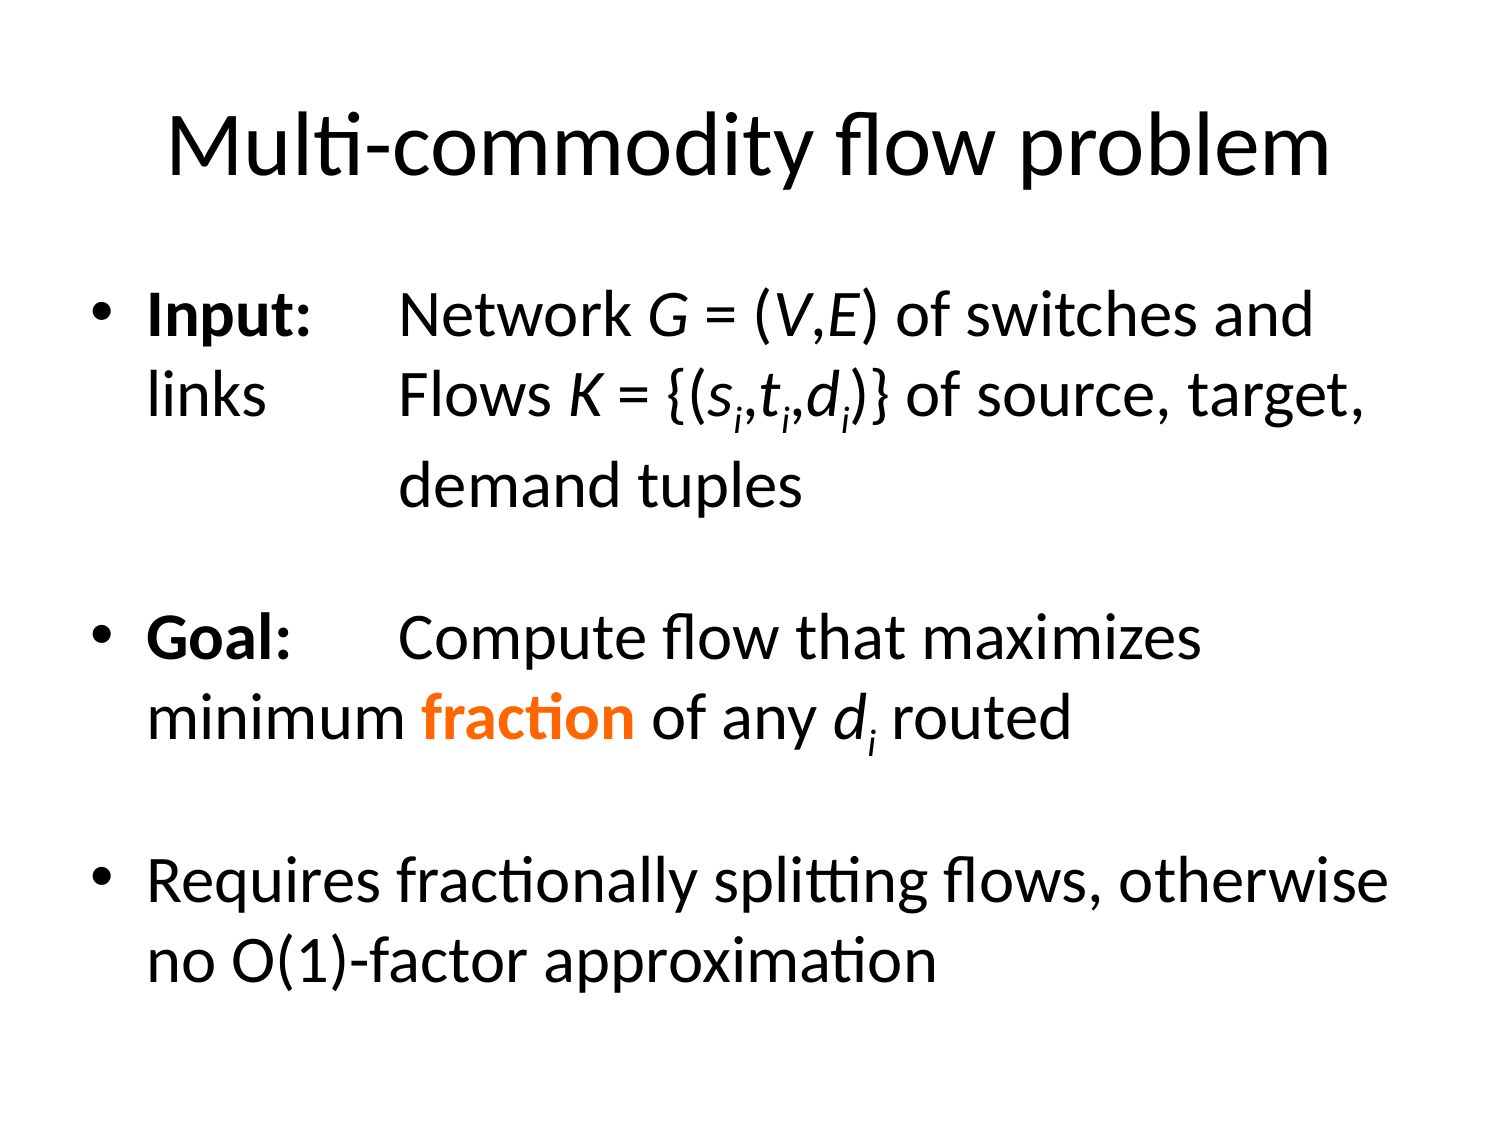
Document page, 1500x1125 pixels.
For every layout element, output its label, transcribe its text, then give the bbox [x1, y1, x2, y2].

list Input: Network G = (V,E) of switches and links Flows K = {(si,ti,di)} of source, target, demand tuples Goal: Compute flow that maximizes minimum fraction of any di routed Requires fractionally splitting flows, otherwise no O(1)-factor approximation [75, 262, 1425, 1005]
title Multi-commodity flow problem [75, 45, 1425, 233]
